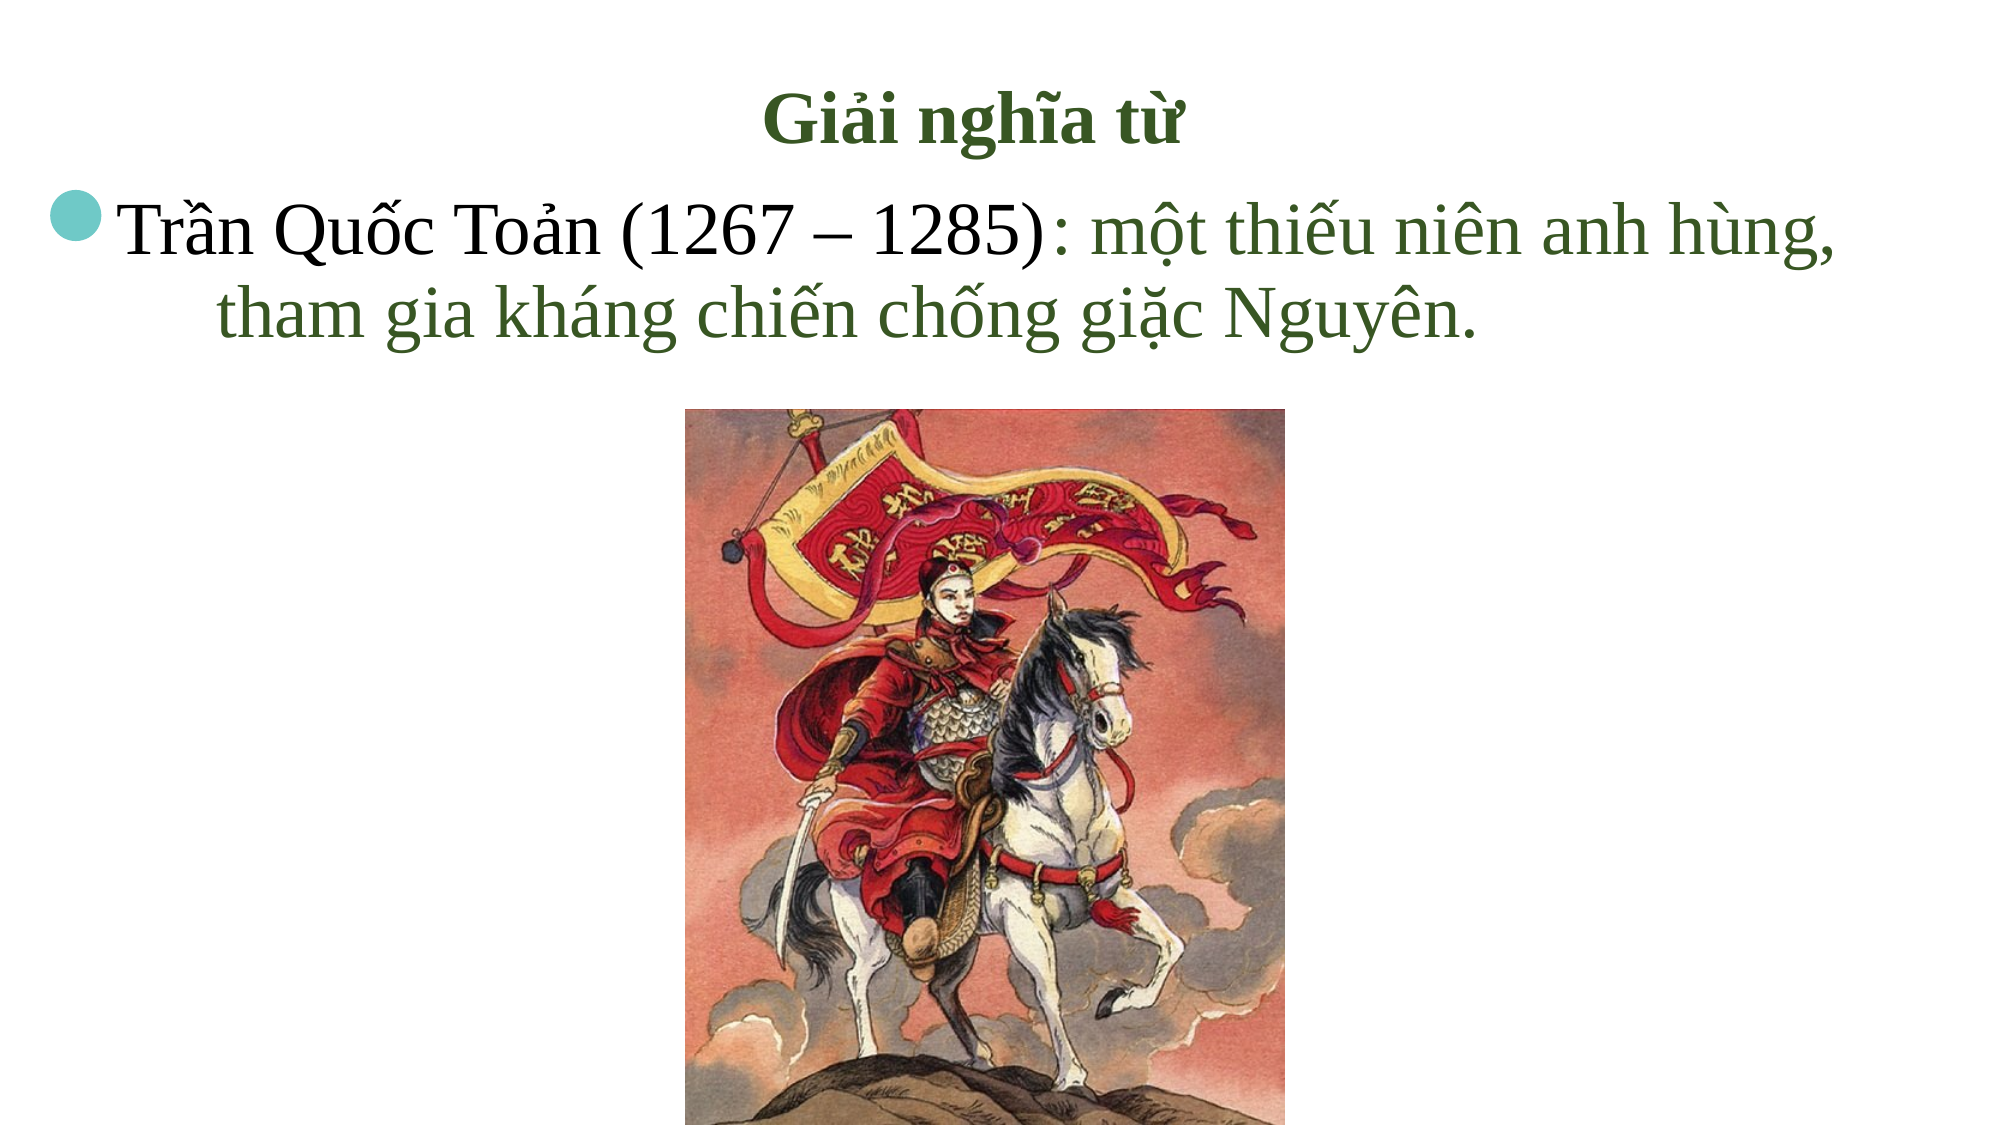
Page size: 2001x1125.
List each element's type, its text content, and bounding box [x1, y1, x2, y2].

text_box tham gia kháng chiến chống giặc Nguyên. [201, 255, 1699, 361]
text_box Giải nghĩa từ [387, 15, 1561, 126]
text_box : một thiếu niên anh hùng, [1036, 126, 2000, 277]
text_box Trần Quốc Toản (1267 – 1285) [101, 126, 1036, 277]
text_box [49, 188, 103, 243]
picture [685, 409, 1285, 1125]
